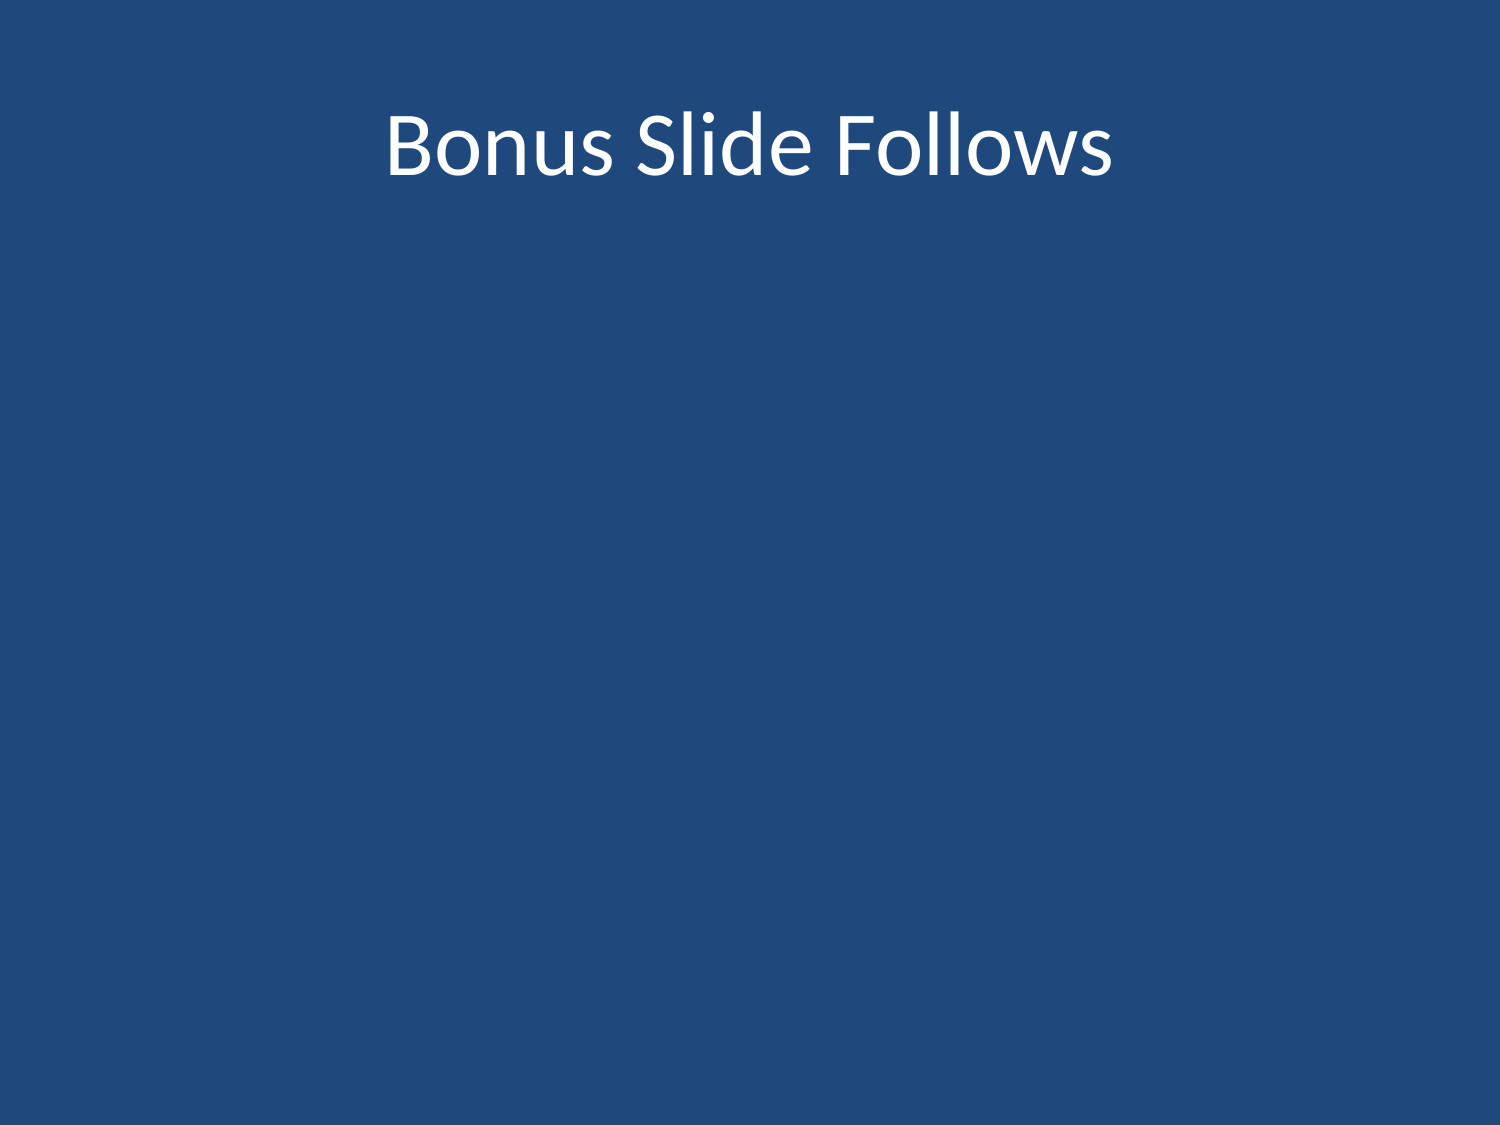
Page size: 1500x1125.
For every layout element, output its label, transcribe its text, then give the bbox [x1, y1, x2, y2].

title Bonus Slide Follows [75, 45, 1425, 233]
